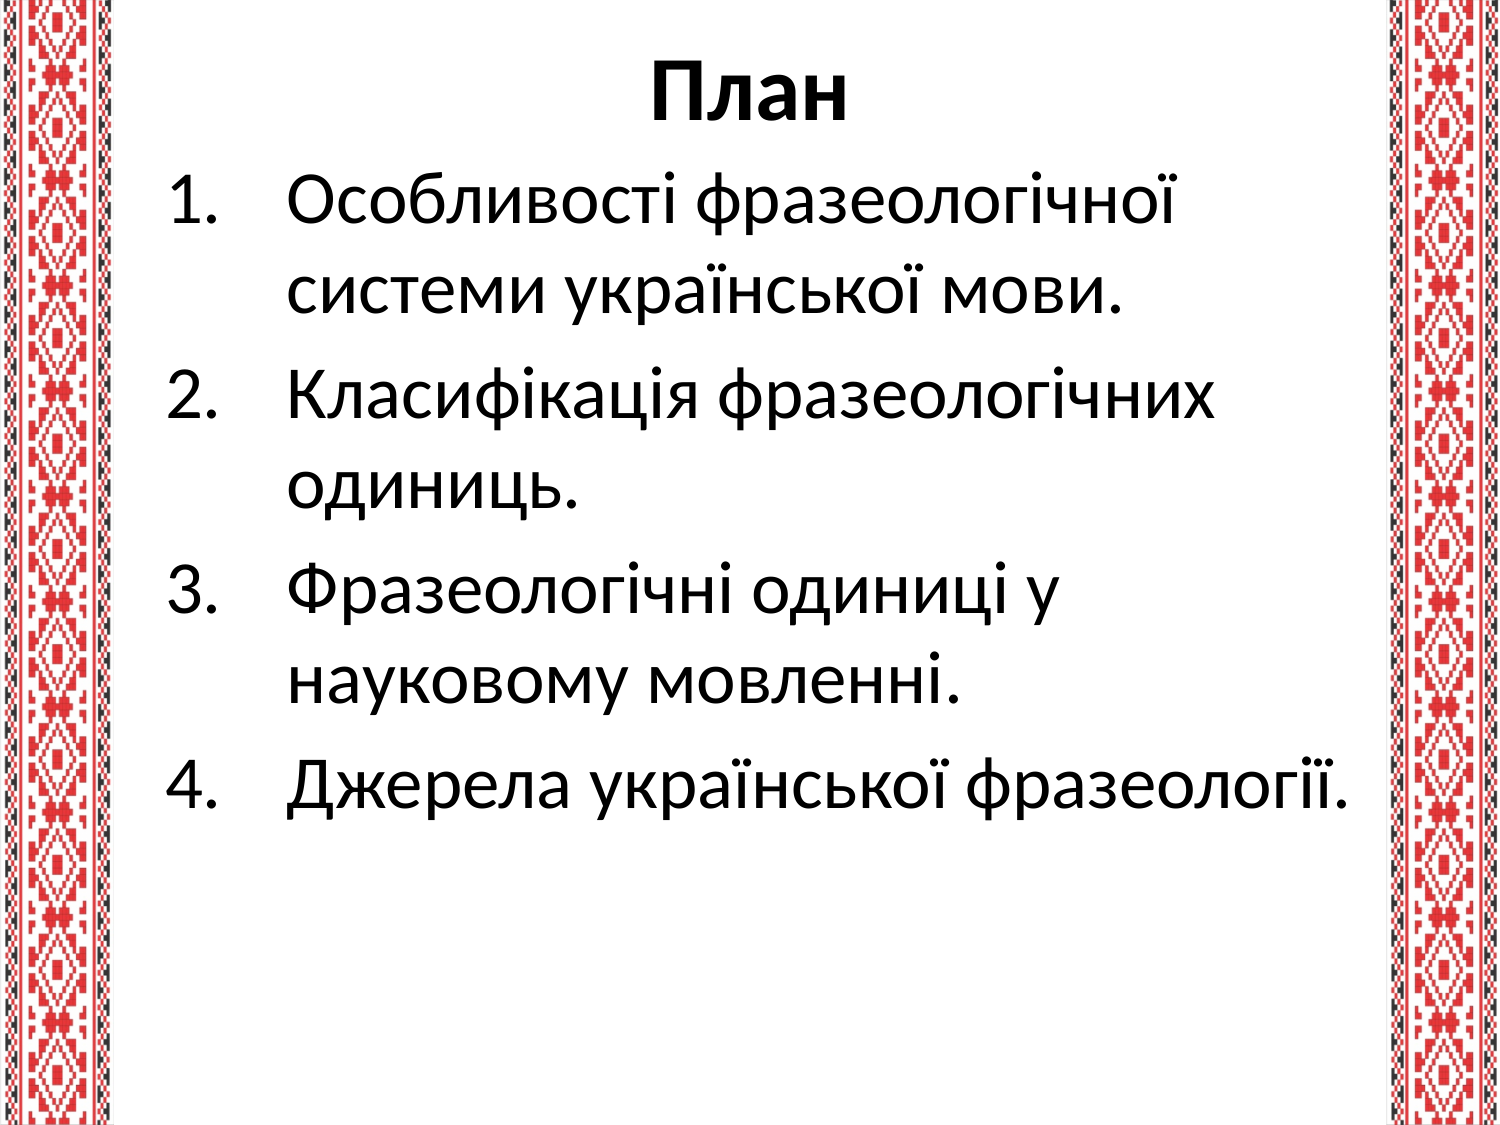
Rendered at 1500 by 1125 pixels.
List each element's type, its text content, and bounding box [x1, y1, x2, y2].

list Особливості фразеологічної системи української мови. Класифікація фразеологічних одиниць. Фразеологічні одиниці у науковому мовленні. Джерела української фразеології. [114, 140, 1386, 1005]
picture [880, 1, 1500, 1124]
title План [114, 45, 1386, 140]
picture [0, 1, 620, 1124]
